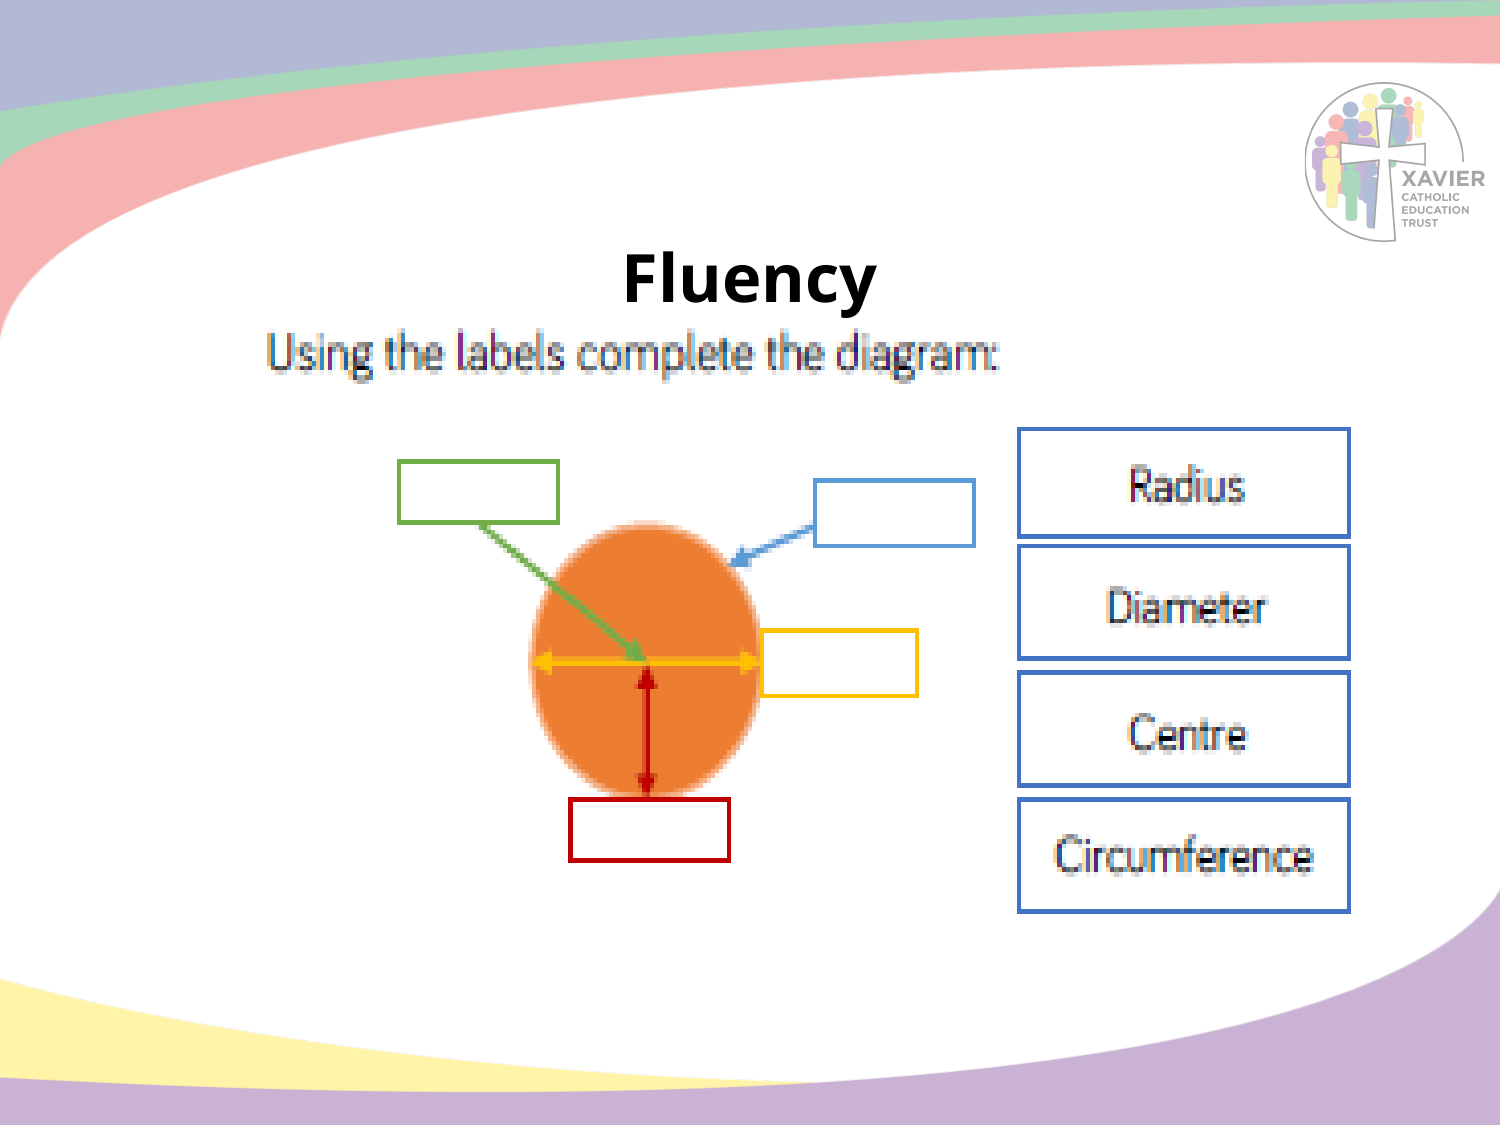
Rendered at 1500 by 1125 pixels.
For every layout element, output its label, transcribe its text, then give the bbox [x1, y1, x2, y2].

title Fluency [112, 184, 1388, 325]
picture [243, 324, 1388, 938]
